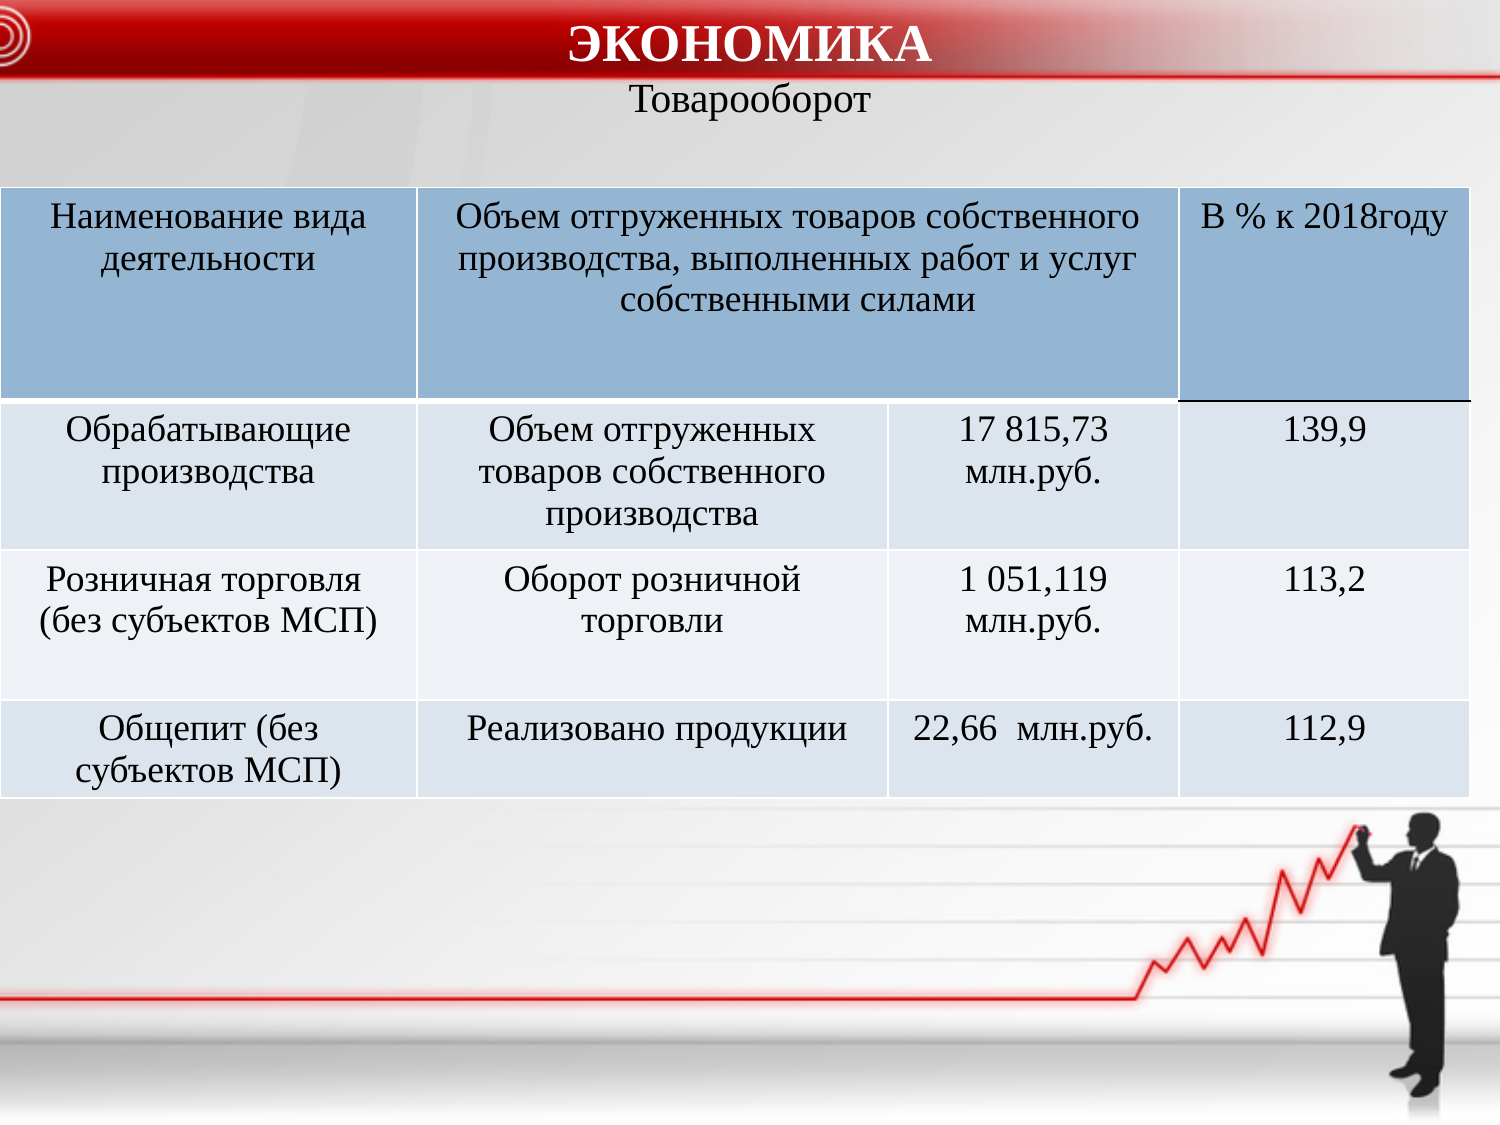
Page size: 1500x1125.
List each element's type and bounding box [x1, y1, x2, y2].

list [0, 0, 1500, 1125]
